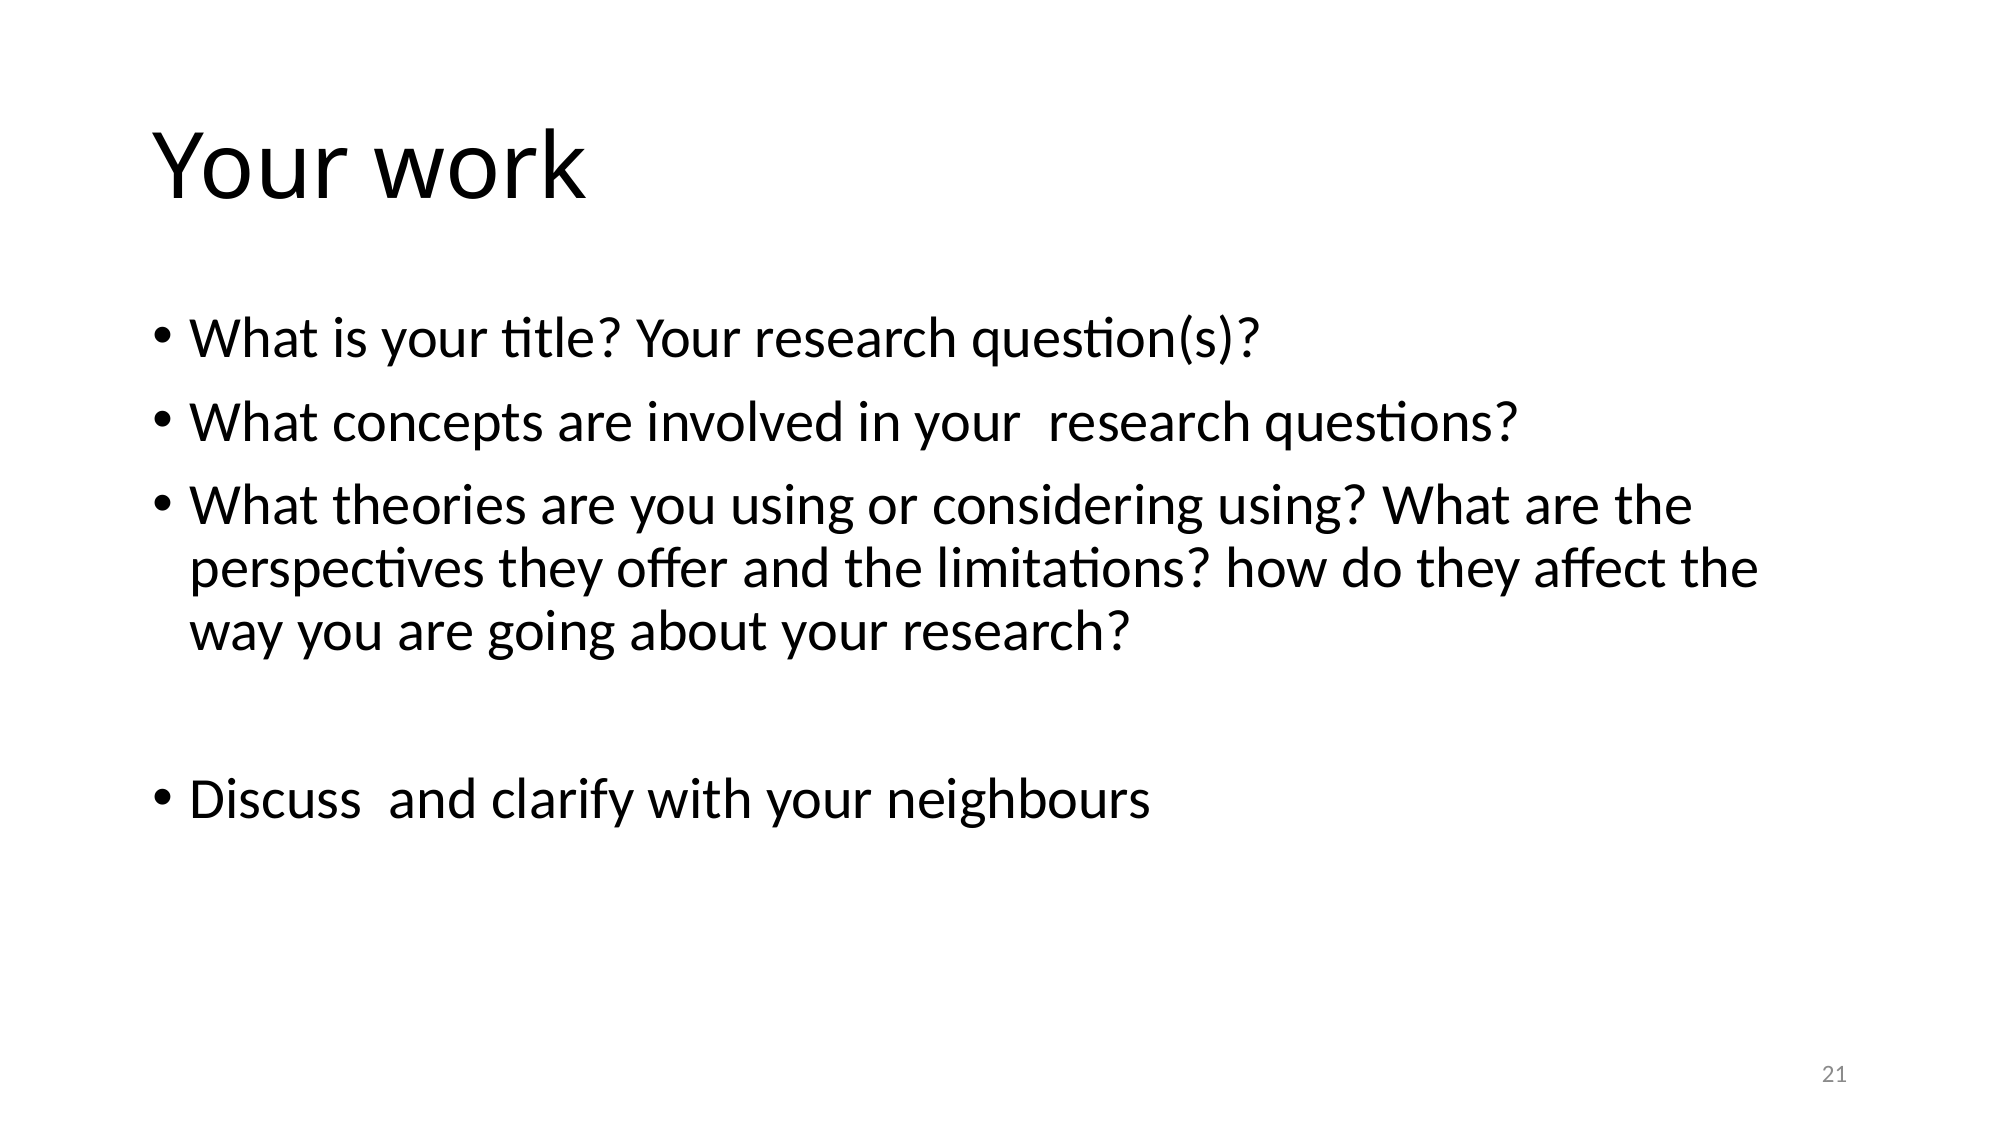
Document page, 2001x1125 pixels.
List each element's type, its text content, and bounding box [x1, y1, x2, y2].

list What is your title? Your research question(s)? What concepts are involved in your research questions? What theories are you using or considering using? What are the perspectives they offer and the limitations? how do they affect the way you are going about your research? Discuss and clarify with your neighbours [137, 299, 1863, 1014]
title Your work [137, 59, 1863, 278]
slide_number 21 [1412, 1042, 1863, 1103]
